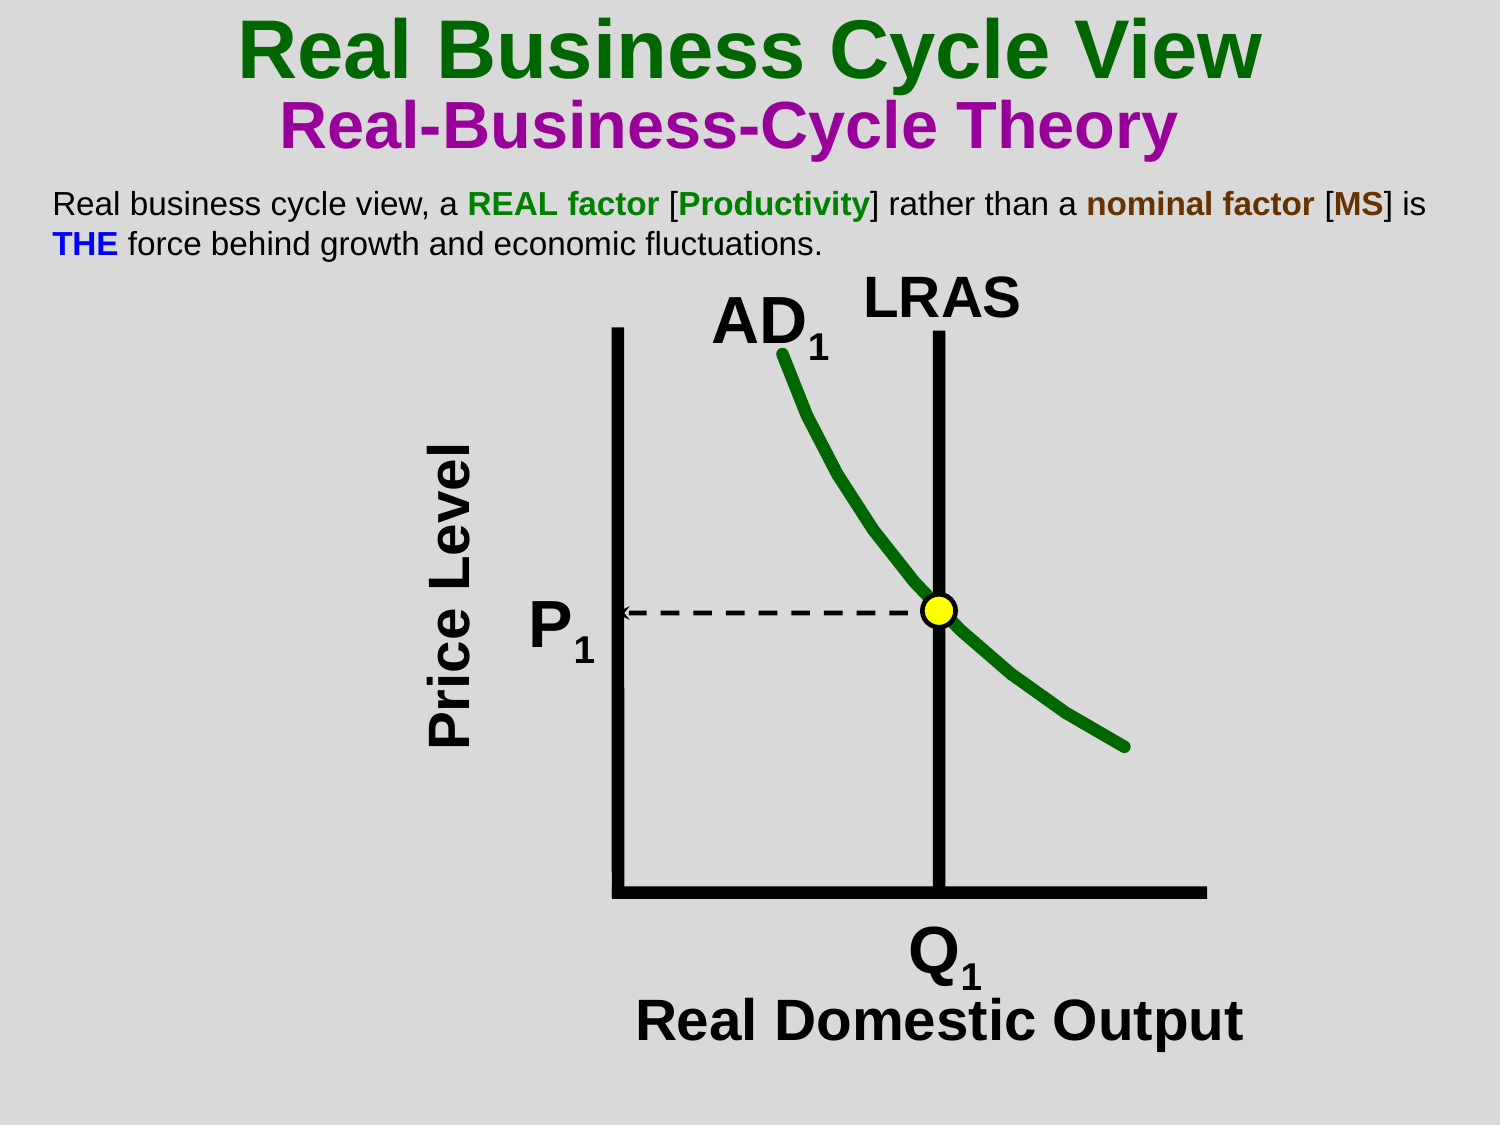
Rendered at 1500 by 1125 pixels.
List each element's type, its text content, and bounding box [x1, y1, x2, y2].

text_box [611, 327, 1208, 898]
text_box Real Domestic Output [620, 975, 1259, 1060]
text_box Q1 [893, 905, 998, 1006]
text_box P1 [514, 573, 606, 679]
text_box LRAS [848, 270, 1037, 325]
text_box Price Level [404, 427, 489, 766]
text_box Real business cycle view, a REAL factor [Productivity] rather than a nominal factor [MS] is THE force behind growth and economic fluctuations. [37, 174, 1463, 270]
text_box Real-Business-Cycle Theory [93, 74, 1366, 170]
text_box AD1 [696, 270, 845, 325]
text_box Real Business Cycle View [0, 0, 1500, 102]
